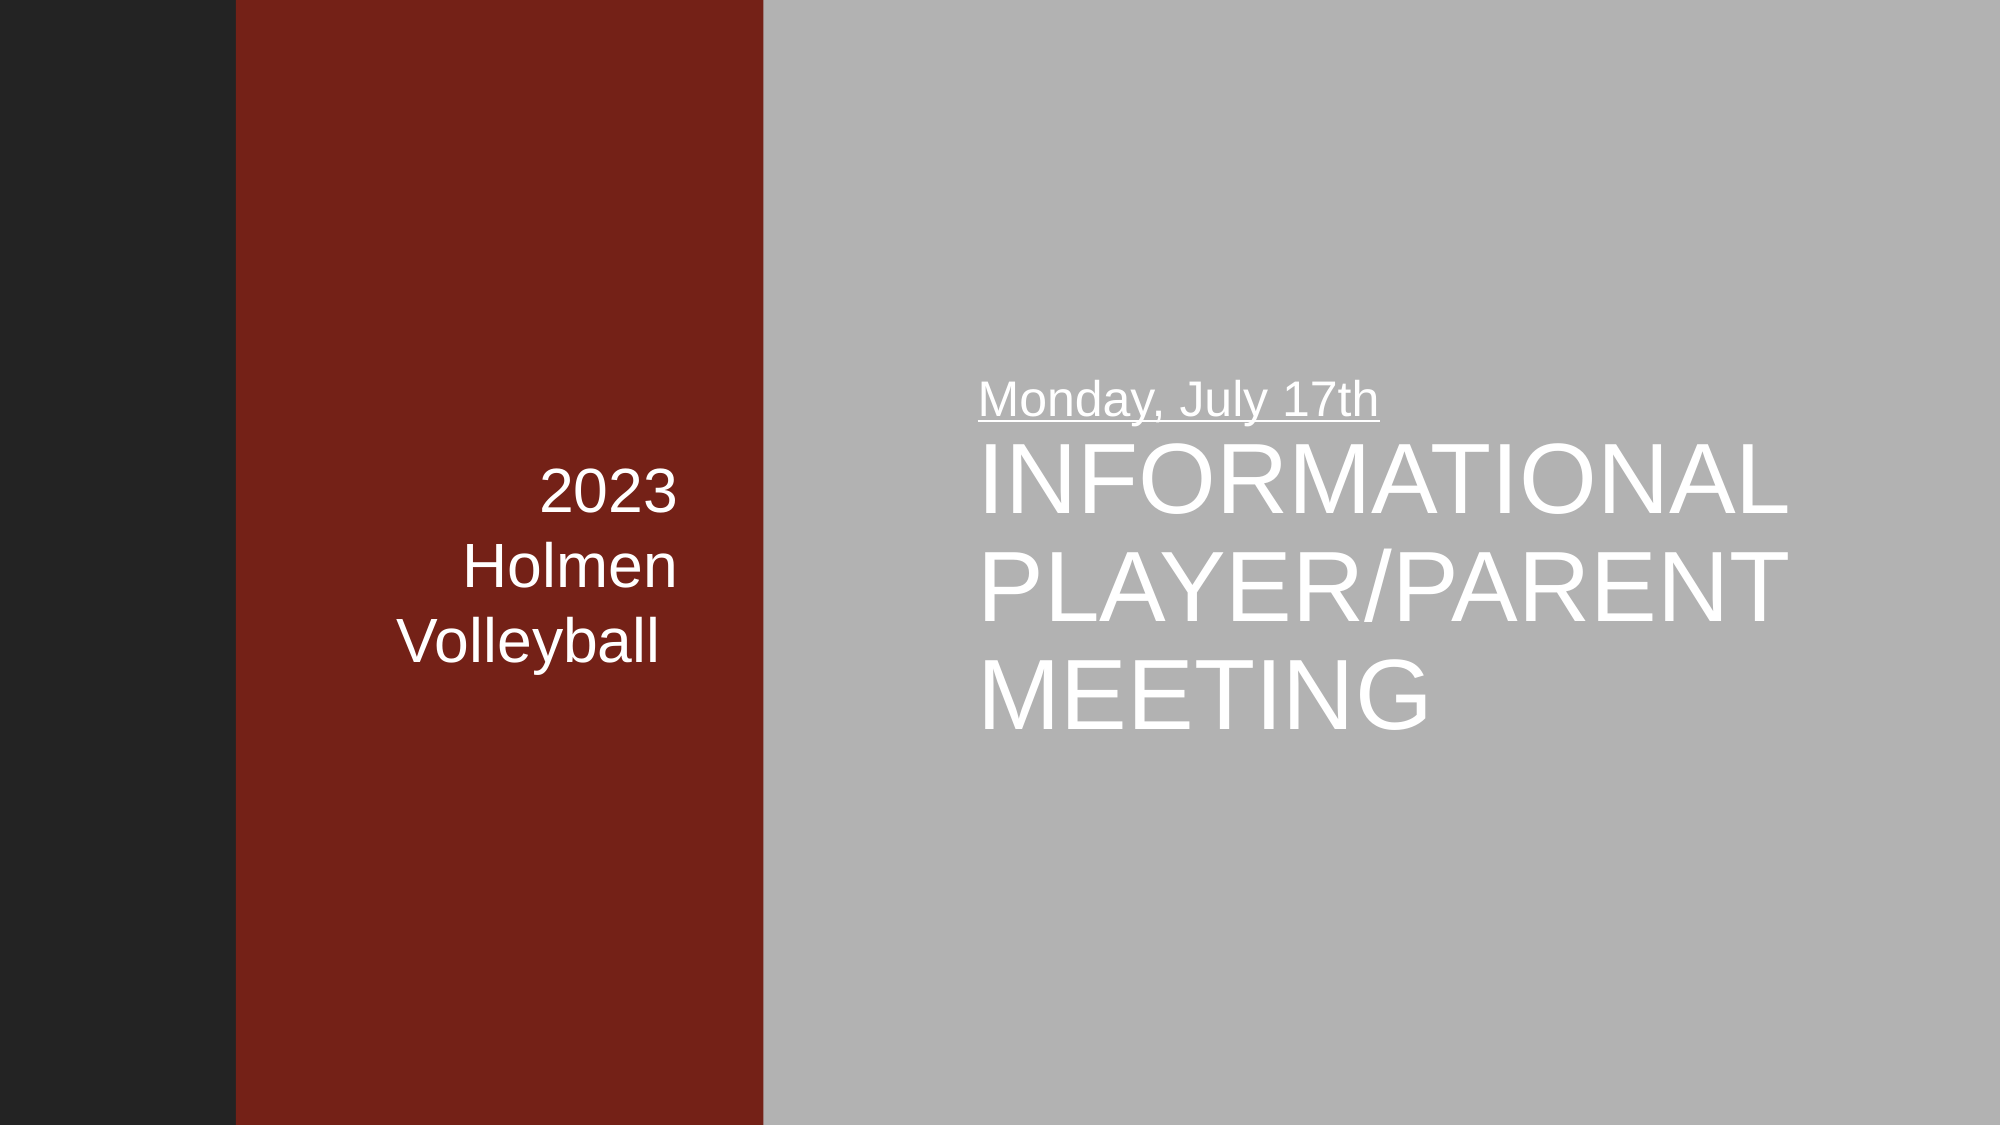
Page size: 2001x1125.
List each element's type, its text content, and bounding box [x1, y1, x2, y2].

title Monday, July 17th INFORMATIONAL PLAYER/PARENT MEETING [899, 159, 1871, 966]
subtitle 2023 Holmen Volleyball [306, 329, 694, 796]
text_box [0, 0, 235, 1125]
text_box [235, 0, 764, 1125]
